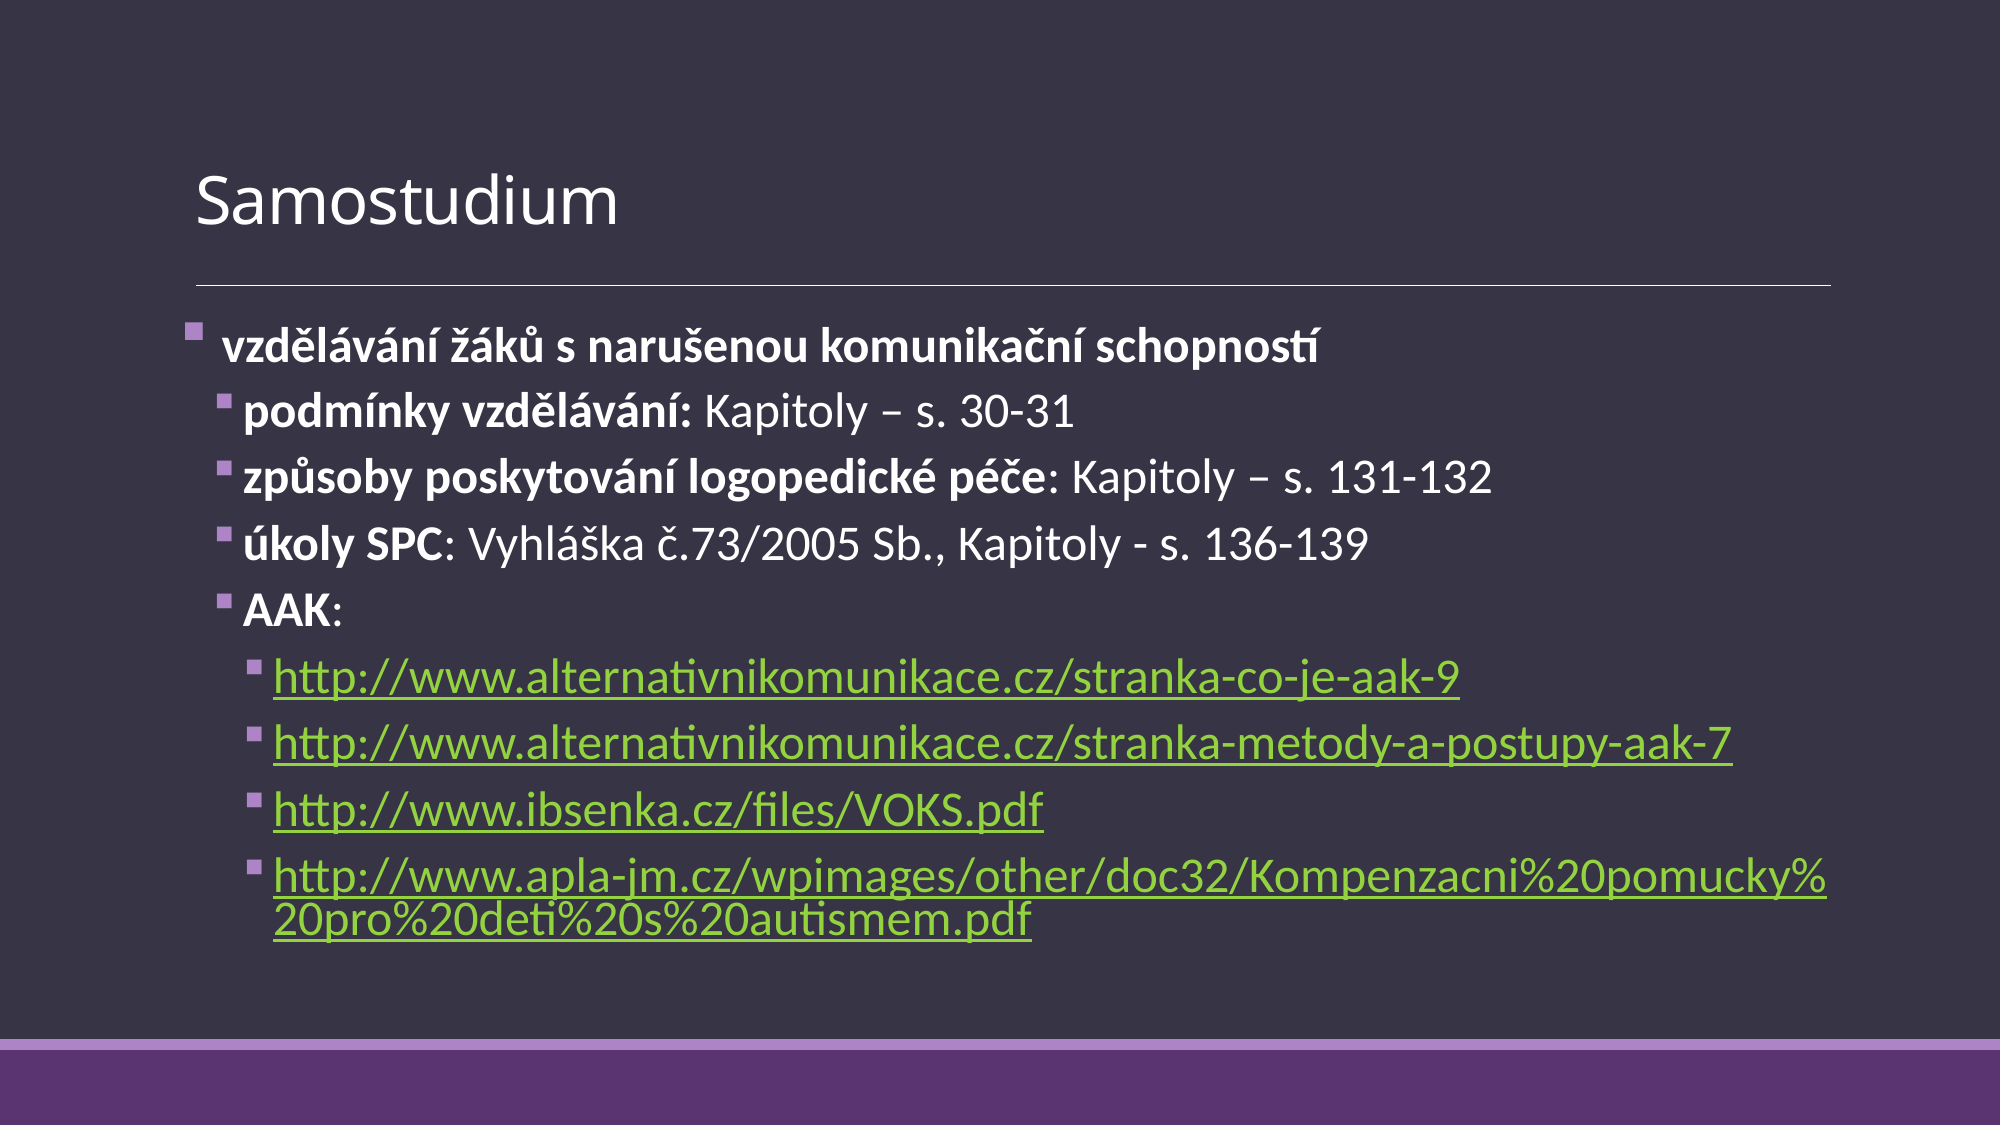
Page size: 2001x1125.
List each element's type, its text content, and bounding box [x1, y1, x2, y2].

title Samostudium [180, 47, 1830, 246]
list vzdělávání žáků s narušenou komunikační schopností podmínky vzdělávání: Kapitoly – s. 30-31 způsoby poskytování logopedické péče: Kapitoly – s. 131-132 úkoly SPC: Vyhláška č.73/2005 Sb., Kapitoly - s. 136-139 AAK: http://www.alternativnikomunikace.cz/stranka-co-je-aak-9 http://www.alternativnikomunikace.cz/stranka-metody-a-postupy-aak-7 http://www.ibsenka.cz/files/VOKS.pdf http://www.apla-jm.cz/wpimages/other/doc32/Kompenzacni%20pomucky%20pro%20deti%20s%20autismem.pdf [180, 302, 1830, 963]
